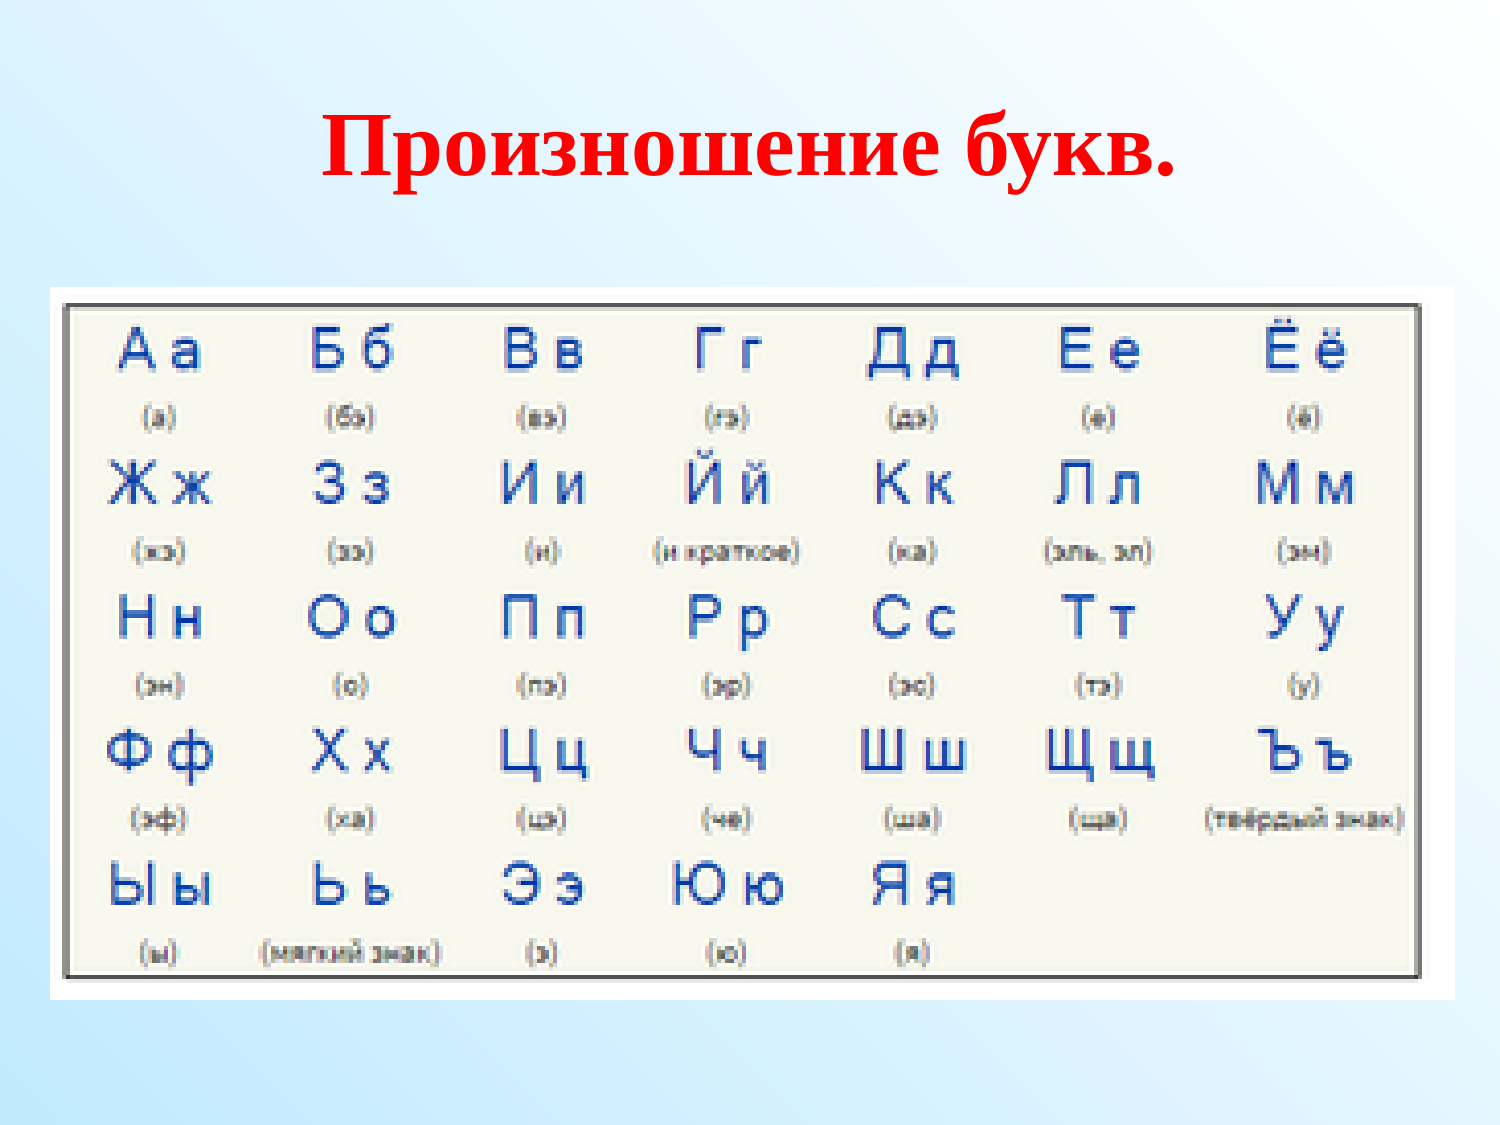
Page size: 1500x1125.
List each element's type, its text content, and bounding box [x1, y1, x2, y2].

title Произношение букв. [75, 45, 1425, 233]
picture [49, 287, 1455, 1001]
